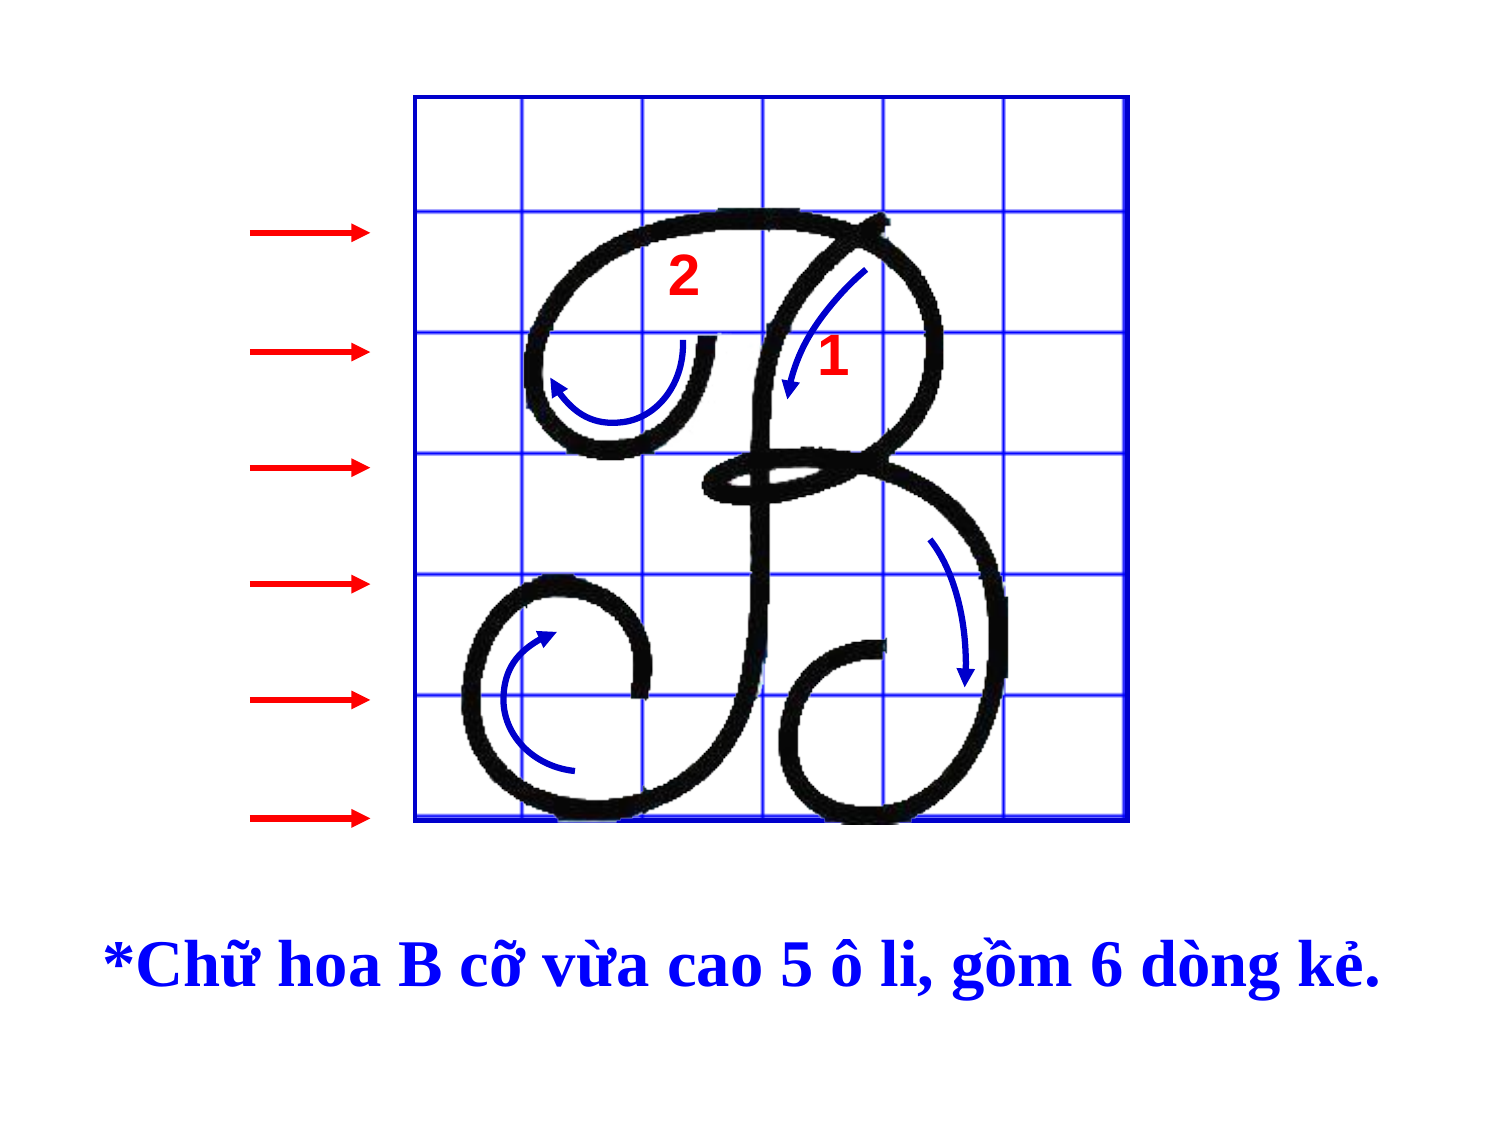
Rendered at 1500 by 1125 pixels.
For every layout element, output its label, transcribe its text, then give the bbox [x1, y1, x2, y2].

text_box *Chữ hoa B cỡ vừa cao 5 ô li, gồm 6 dòng kẻ. [87, 912, 1475, 1008]
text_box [416, 91, 1126, 826]
